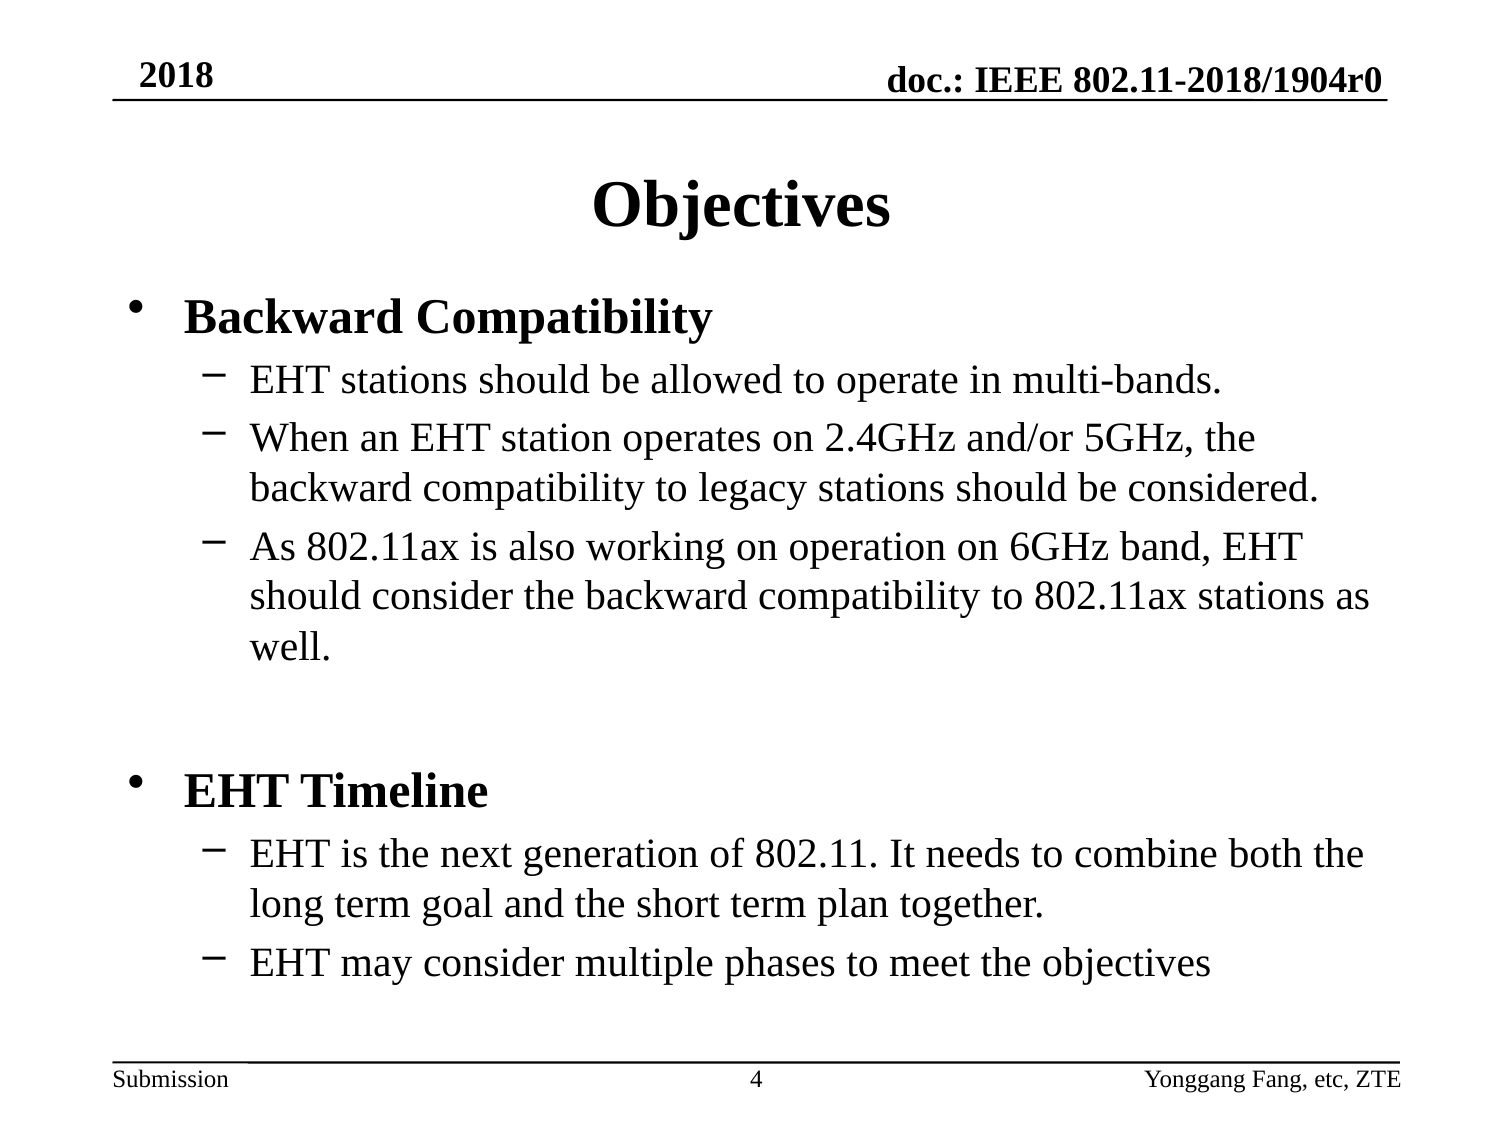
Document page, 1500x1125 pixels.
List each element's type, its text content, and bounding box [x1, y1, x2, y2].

footer Yonggang Fang, etc, ZTE [1140, 1061, 1402, 1093]
title Objectives [112, 112, 1388, 275]
list Backward Compatibility EHT stations should be allowed to operate in multi-bands. When an EHT station operates on 2.4GHz and/or 5GHz, the backward compatibility to legacy stations should be considered. As 802.11ax is also working on operation on 6GHz band, EHT should consider the backward compatibility to 802.11ax stations as well. EHT Timeline EHT is the next generation of 802.11. It needs to combine both the long term goal and the short term plan together. EHT may consider multiple phases to meet the objectives [112, 275, 1388, 1036]
slide_number 4 [741, 1061, 772, 1093]
